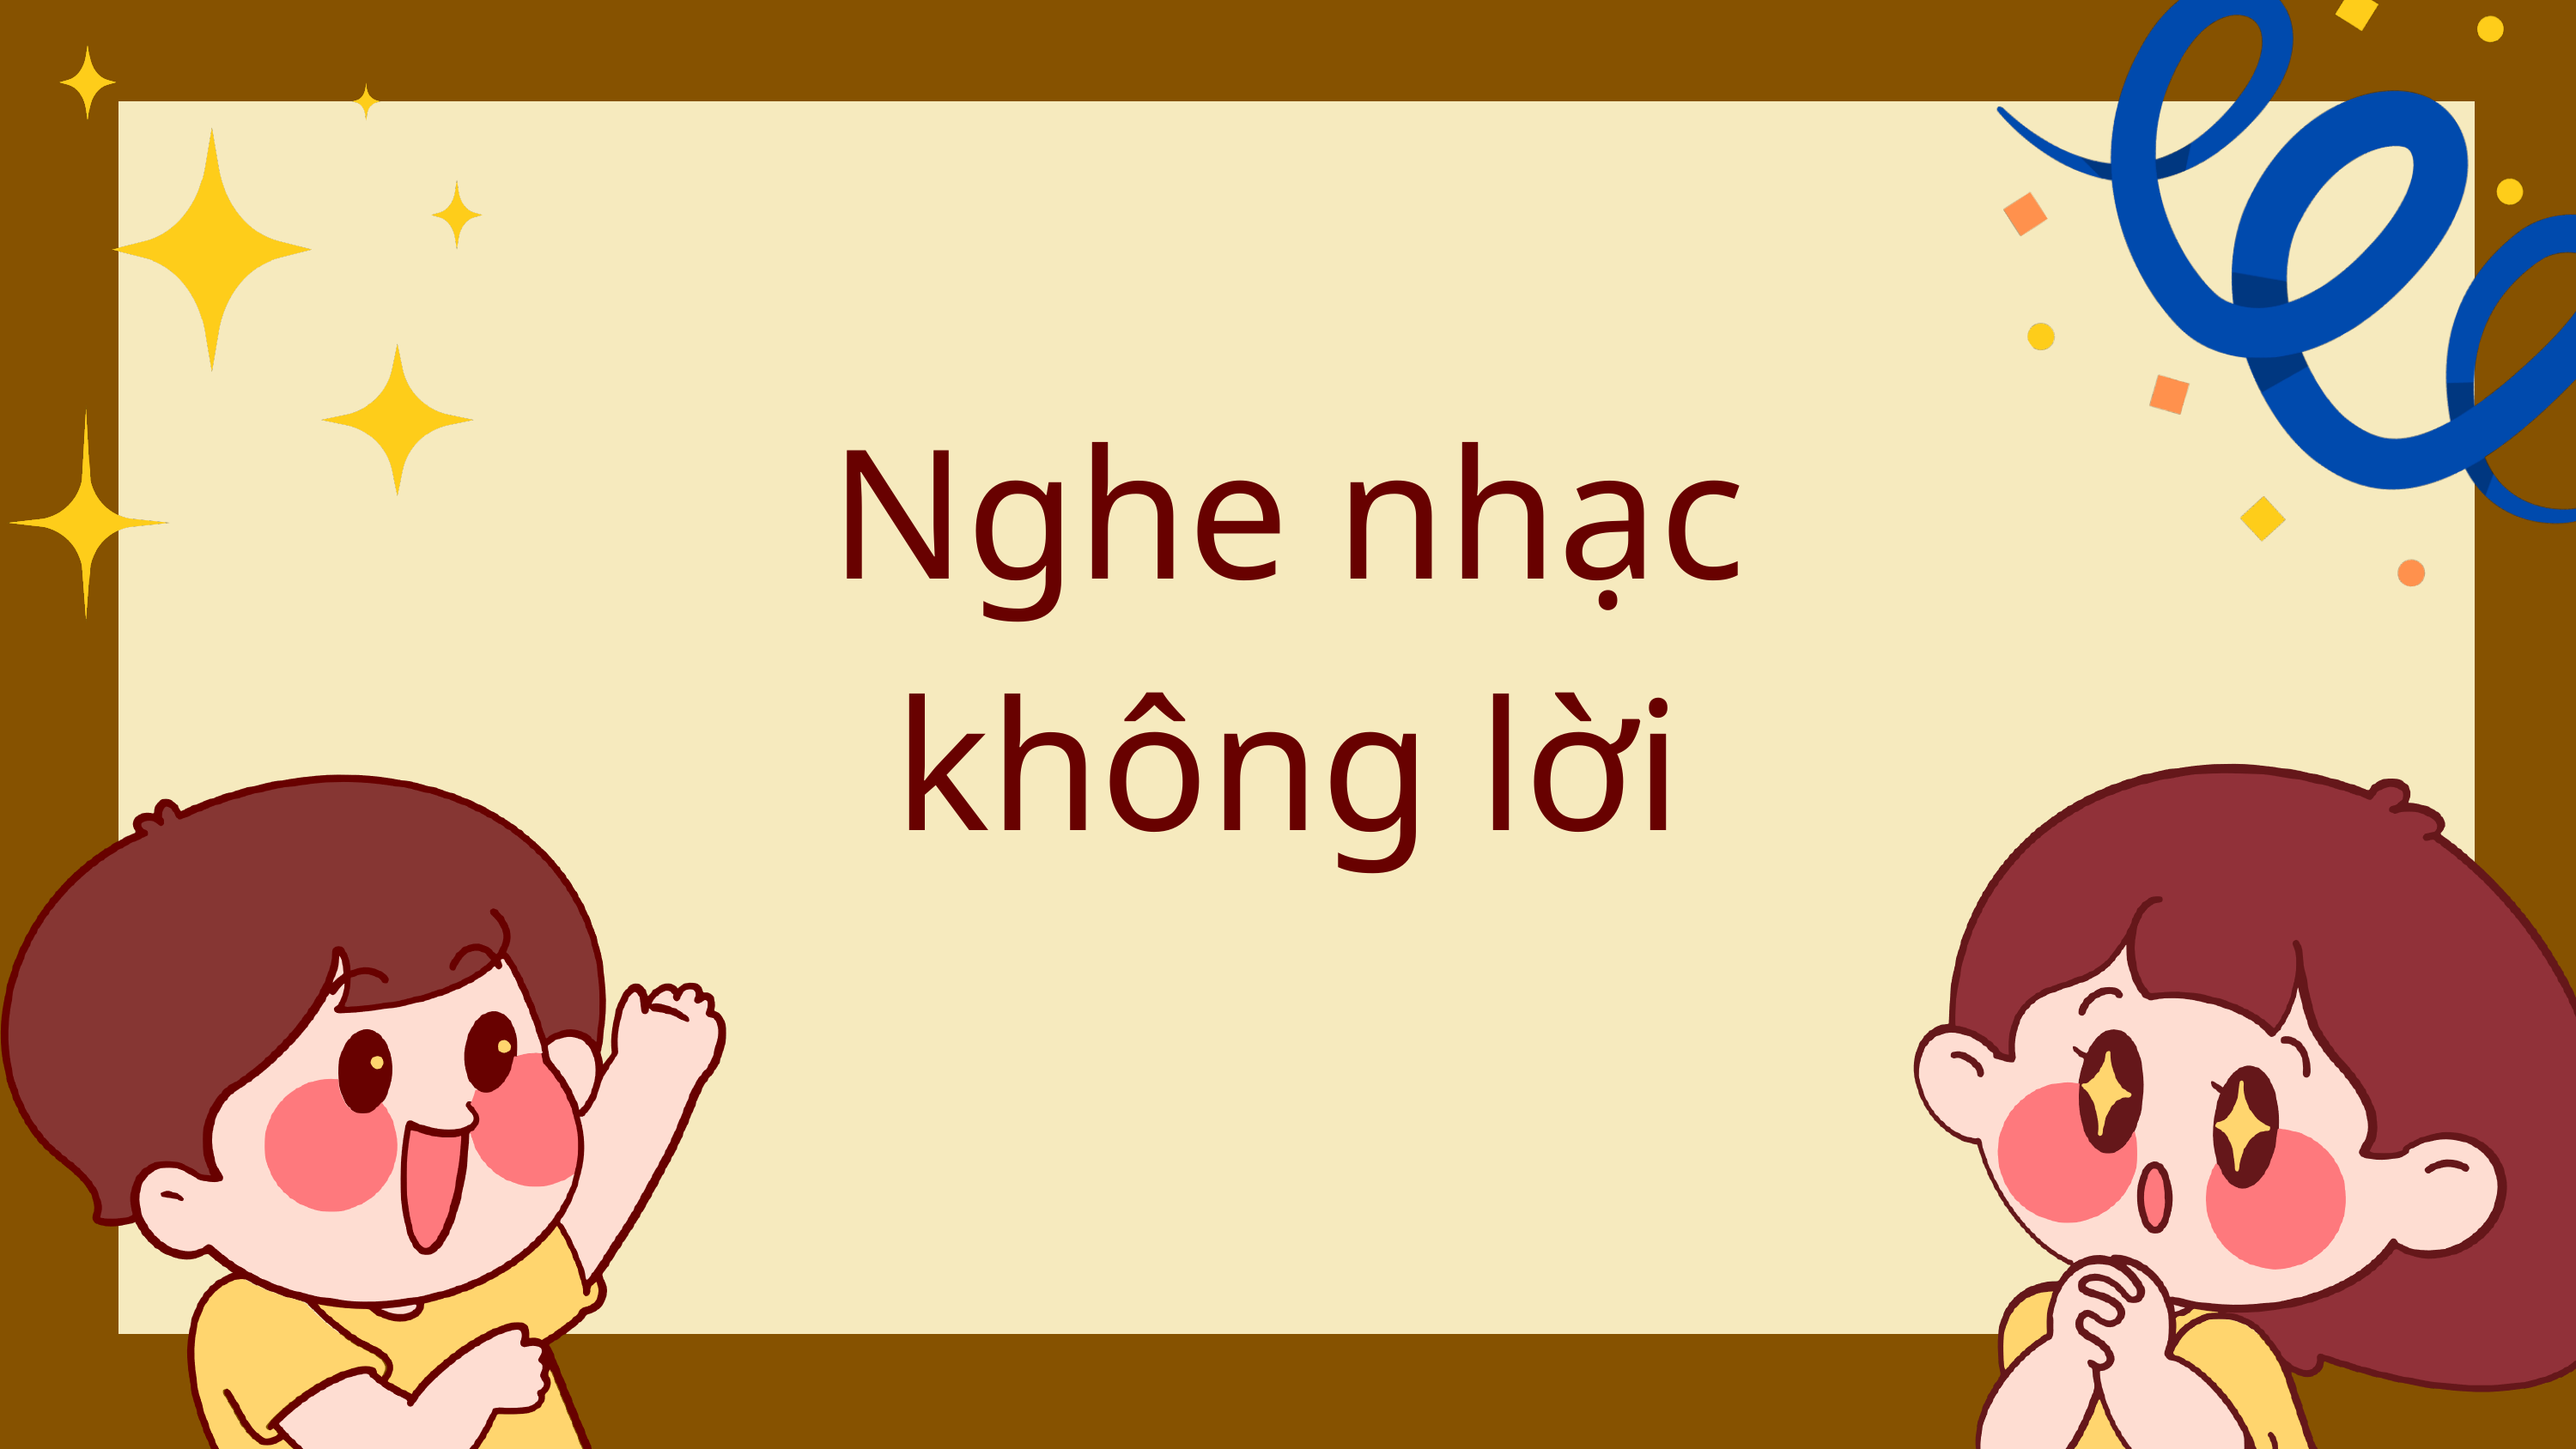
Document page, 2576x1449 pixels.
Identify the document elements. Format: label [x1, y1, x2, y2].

picture [1913, 763, 2576, 1449]
text_box [118, 101, 2475, 1335]
picture [0, 774, 726, 1449]
picture [0, 43, 483, 623]
picture [2008, 0, 2576, 610]
